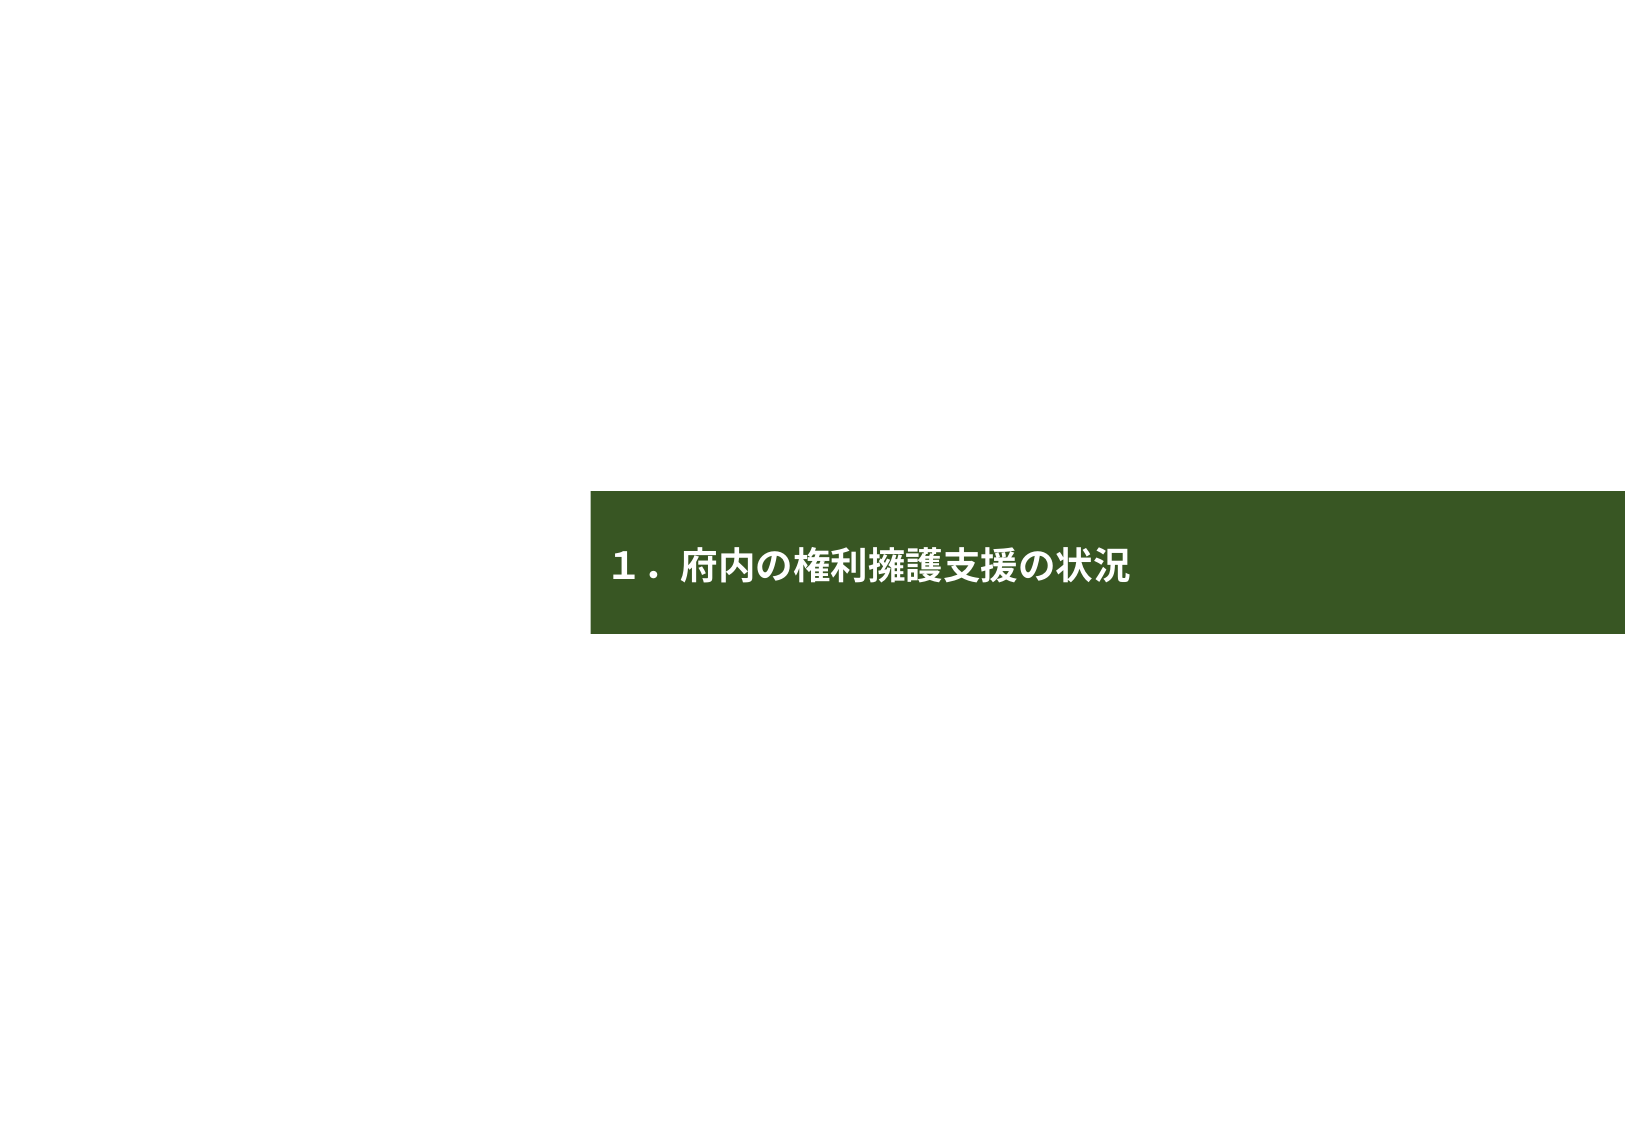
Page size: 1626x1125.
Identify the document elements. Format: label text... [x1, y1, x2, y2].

title １．府内の権利擁護支援の状況 [590, 491, 1625, 634]
